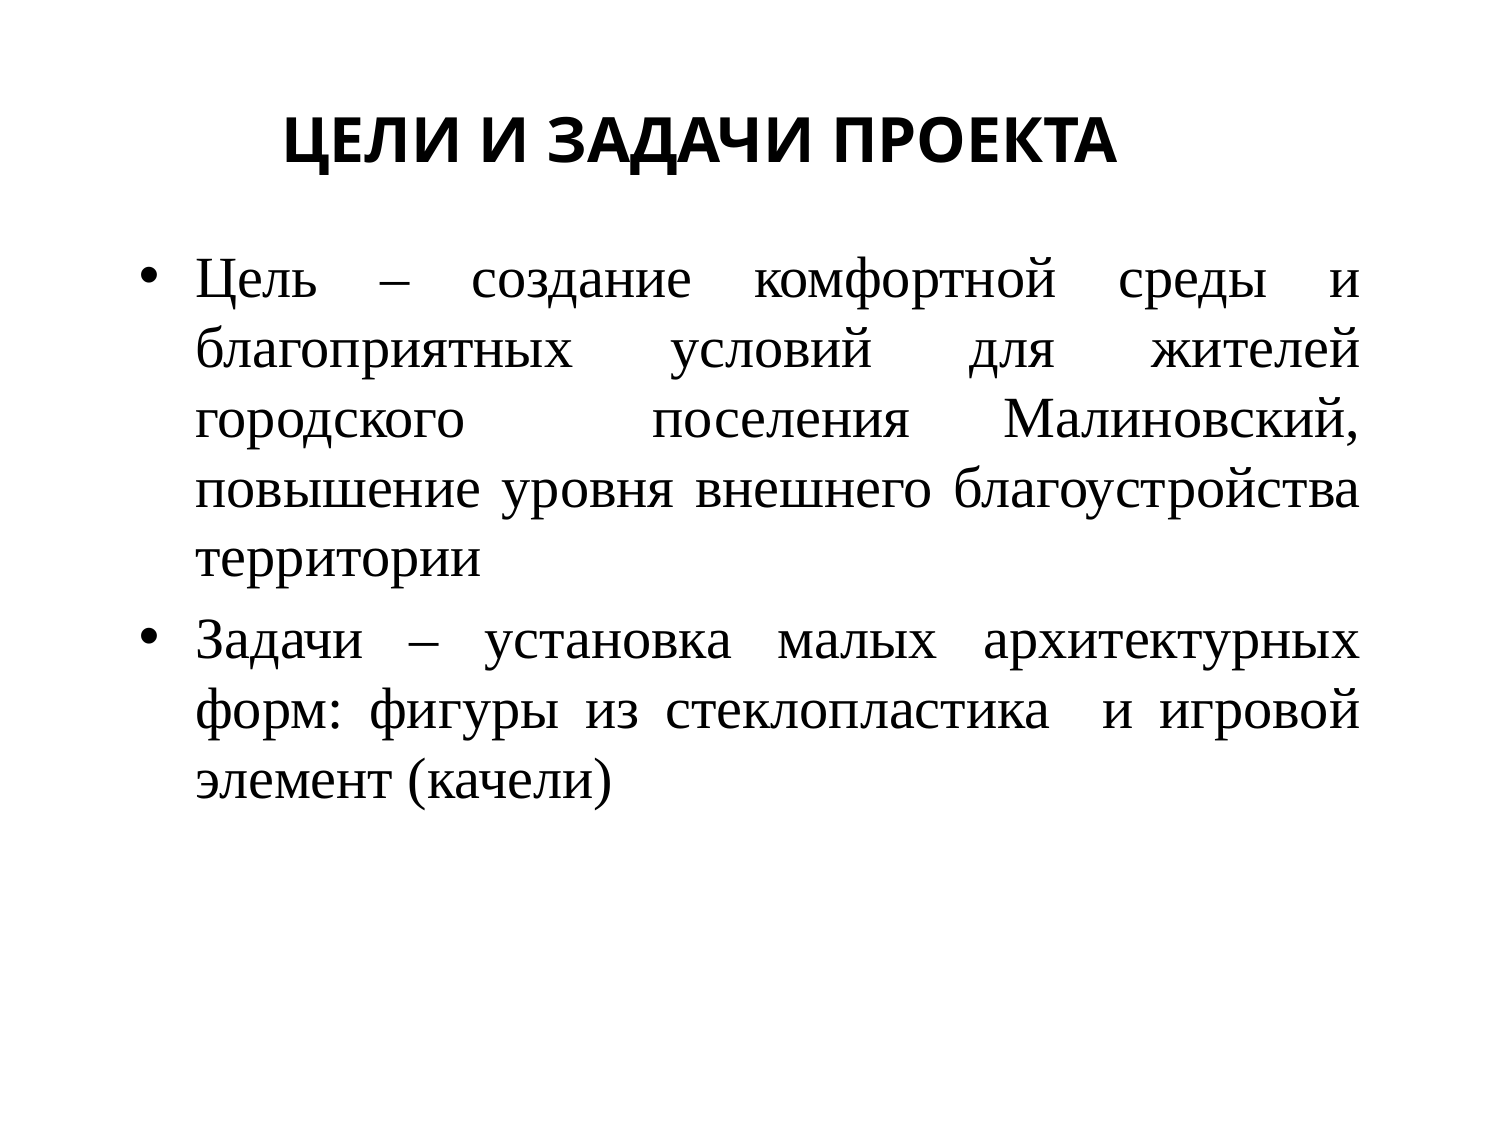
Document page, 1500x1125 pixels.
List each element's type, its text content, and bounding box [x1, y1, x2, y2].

title ЦЕЛИ И ЗАДАЧИ ПРОЕКТА [123, 90, 1277, 185]
list Цель – создание комфортной среды и благоприятных условий для жителей городского поселения Малиновский, повышение уровня внешнего благоустройства территории Задачи – установка малых архитектурных форм: фигуры из стеклопластика и игровой элемент (качели) [123, 231, 1376, 1012]
